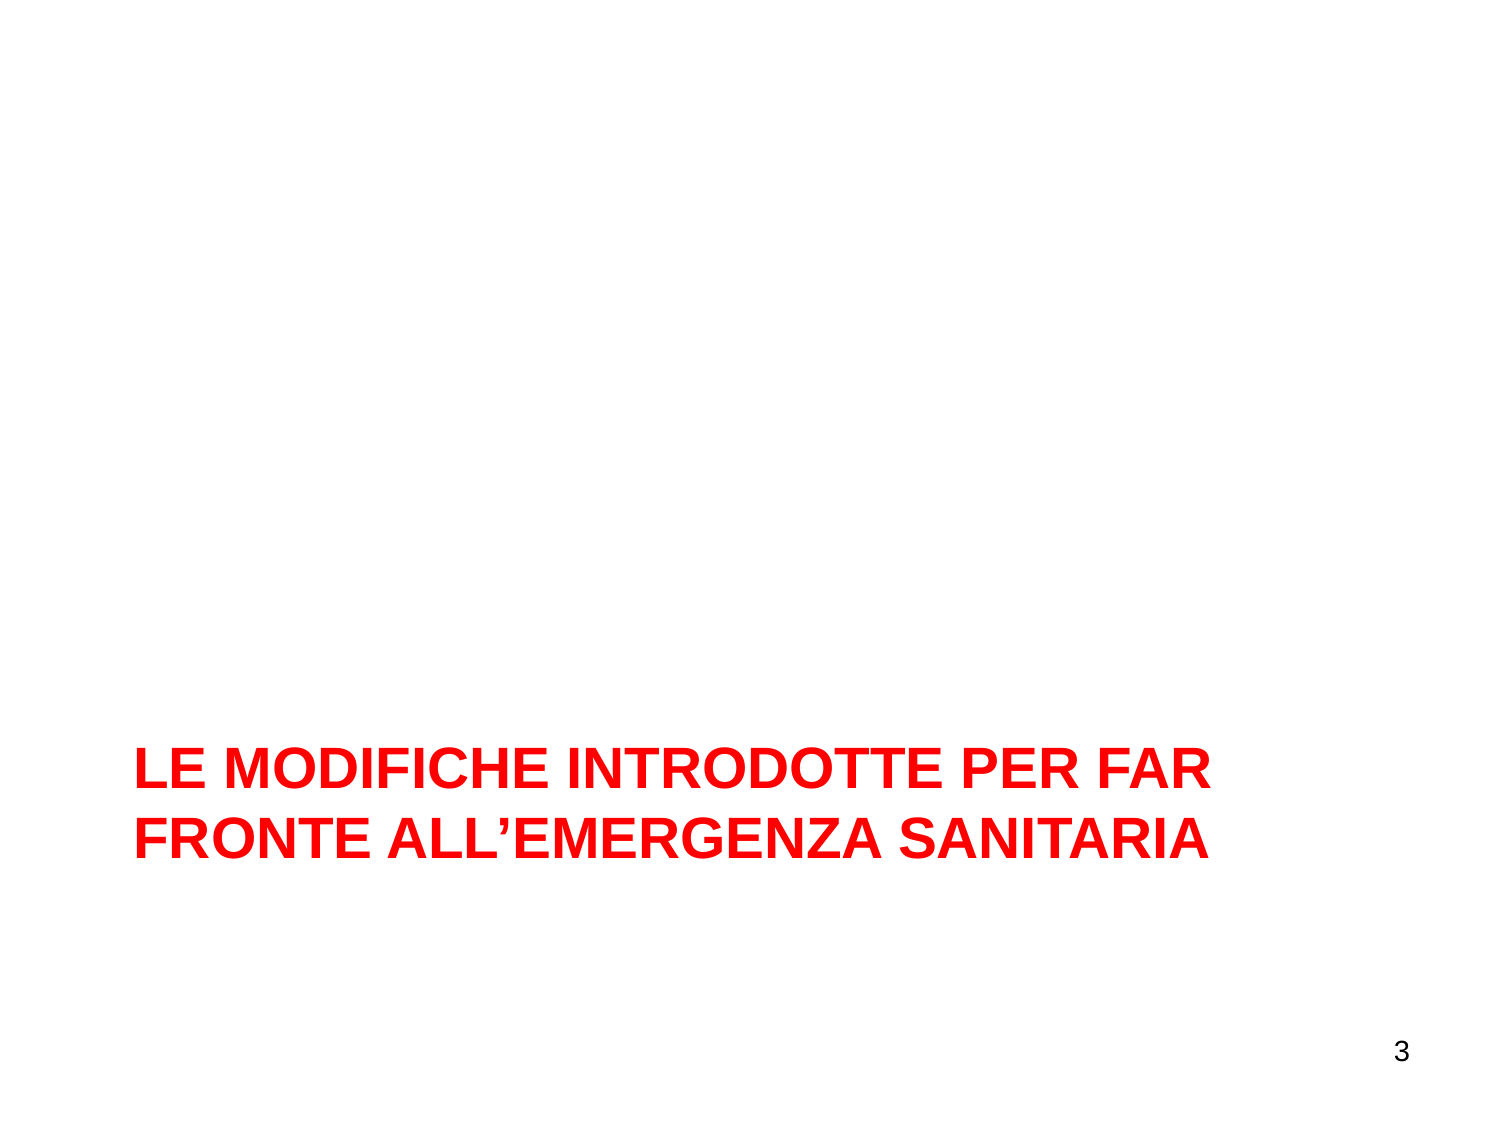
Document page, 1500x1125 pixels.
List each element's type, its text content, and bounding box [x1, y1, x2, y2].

title ­Le modifiche introdotte per far fronte all’emergenza sanitaria [118, 722, 1394, 947]
slide_number 3 [1074, 1024, 1426, 1103]
